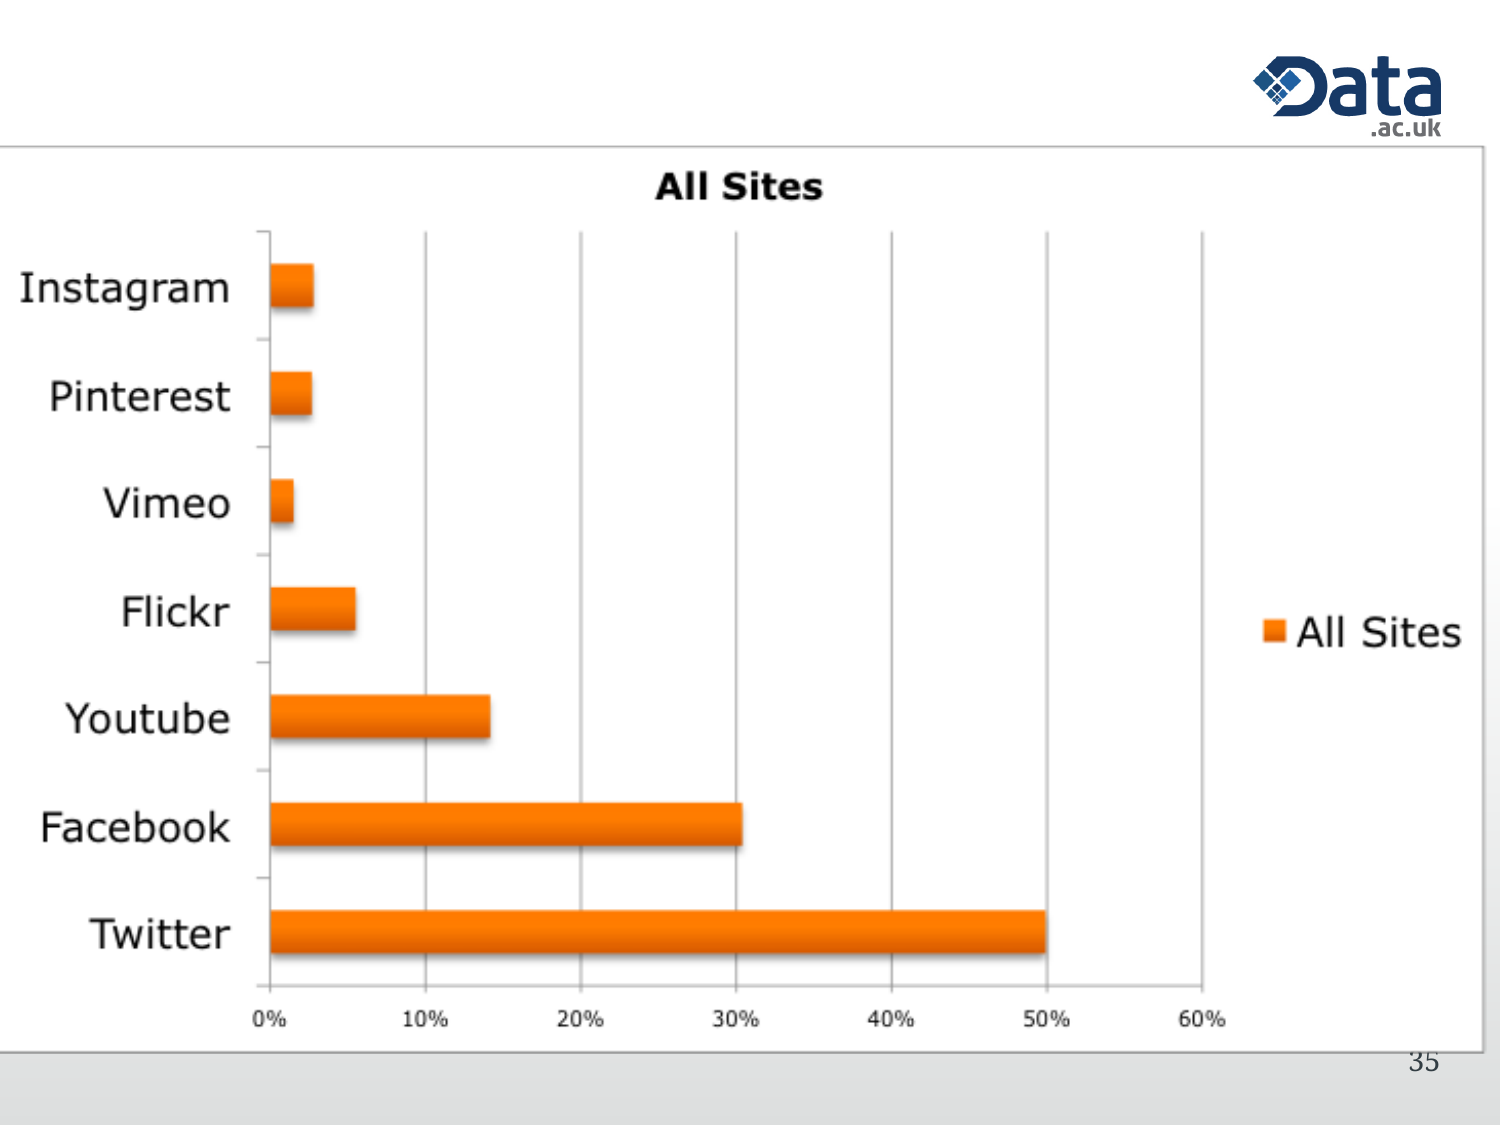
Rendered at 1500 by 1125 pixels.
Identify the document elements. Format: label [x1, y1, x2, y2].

list [0, 0, 1500, 1125]
